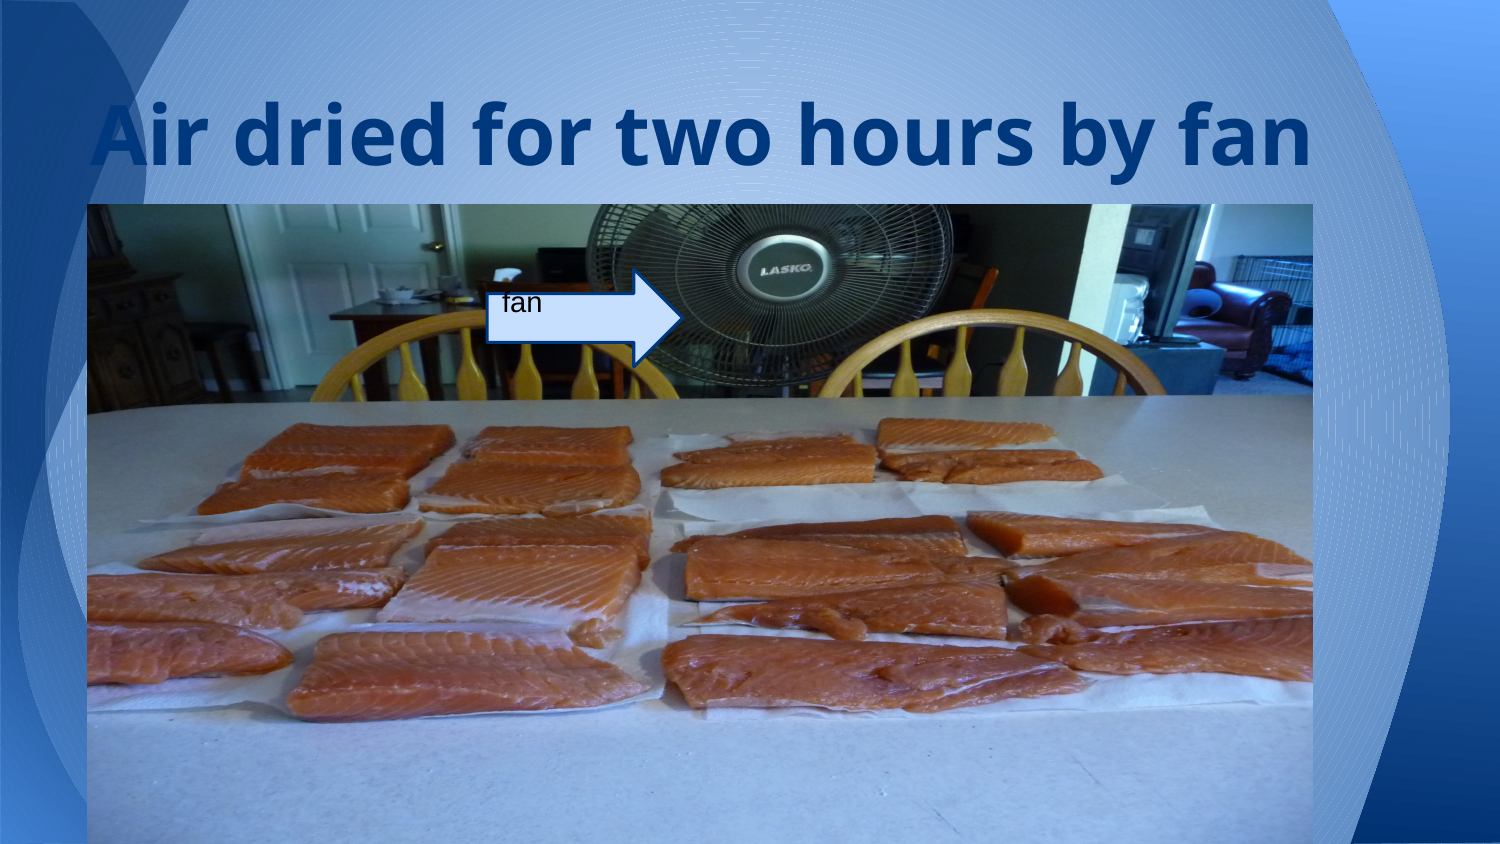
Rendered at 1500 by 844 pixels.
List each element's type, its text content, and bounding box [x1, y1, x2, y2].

title Air dried for two hours by fan [75, 33, 1425, 197]
picture [87, 203, 1313, 844]
